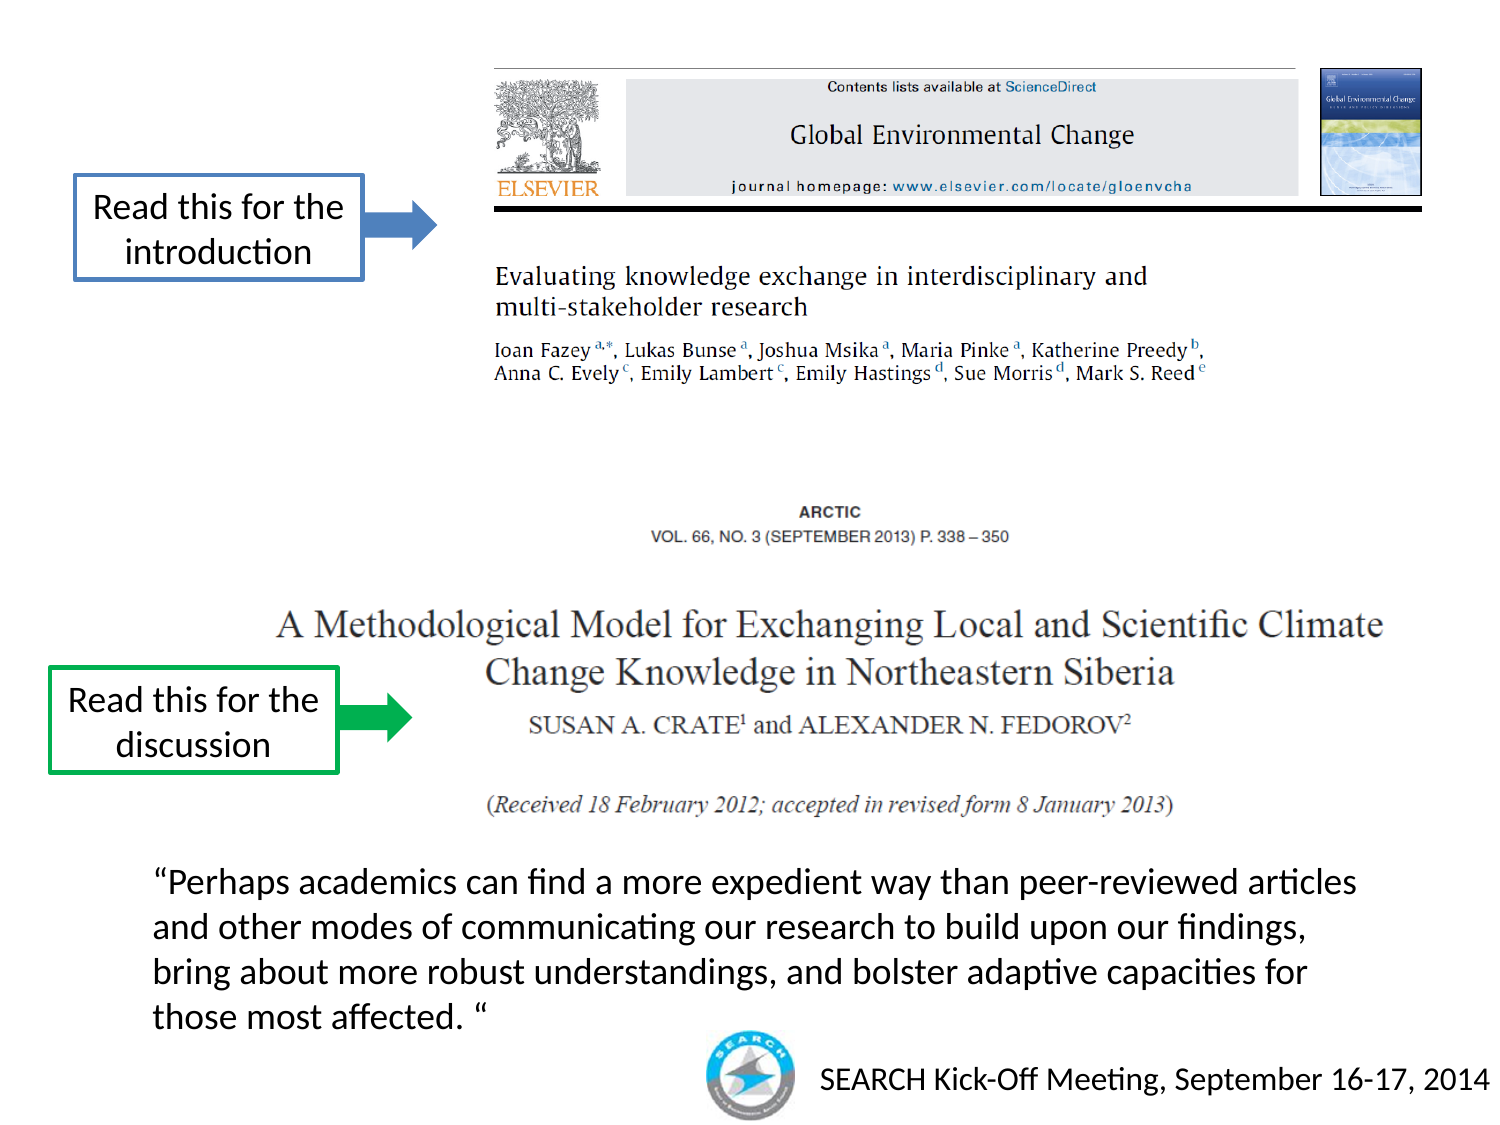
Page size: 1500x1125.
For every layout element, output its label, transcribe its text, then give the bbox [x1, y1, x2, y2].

picture [474, 62, 1443, 391]
text_box “Perhaps academics can find a more expedient way than peer-reviewed articles and other modes of communicating our research to build upon our findings, bring about more robust understandings, and bolster adaptive capacities for those most affected. “ [137, 849, 1388, 1045]
picture [224, 490, 1430, 838]
text_box Read this for the introduction [74, 174, 363, 280]
picture [699, 1045, 801, 1125]
text_box Read this for the discussion [49, 667, 219, 773]
picture [777, 1047, 785, 1058]
text_box [360, 198, 440, 252]
